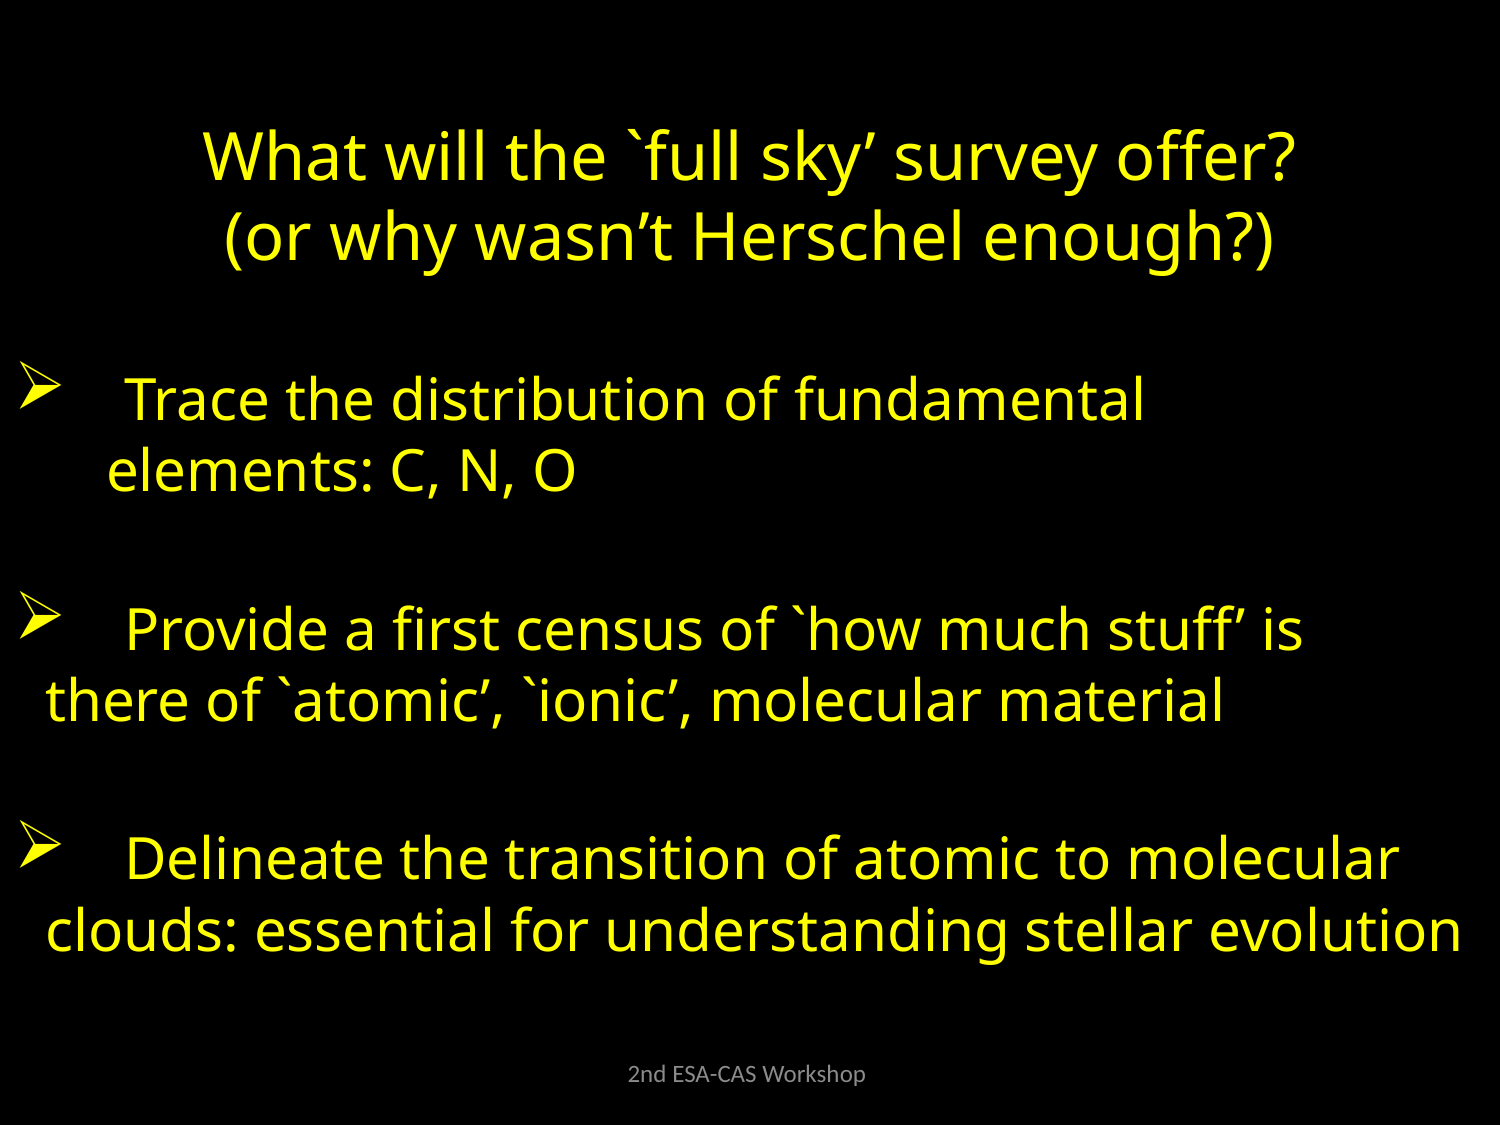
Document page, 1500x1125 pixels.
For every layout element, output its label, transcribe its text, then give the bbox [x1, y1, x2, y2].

footer 2nd ESA-CAS Workshop [512, 1051, 988, 1103]
text_box What will the `full sky’ survey offer? (or why wasn’t Herschel enough?) Trace the distribution of fundamental elements: C, N, O Provide a first census of `how much stuff’ is there of `atomic’, `ionic’, molecular material Delineate the transition of atomic to molecular clouds: essential for understanding stellar evolution [0, 106, 1500, 1051]
